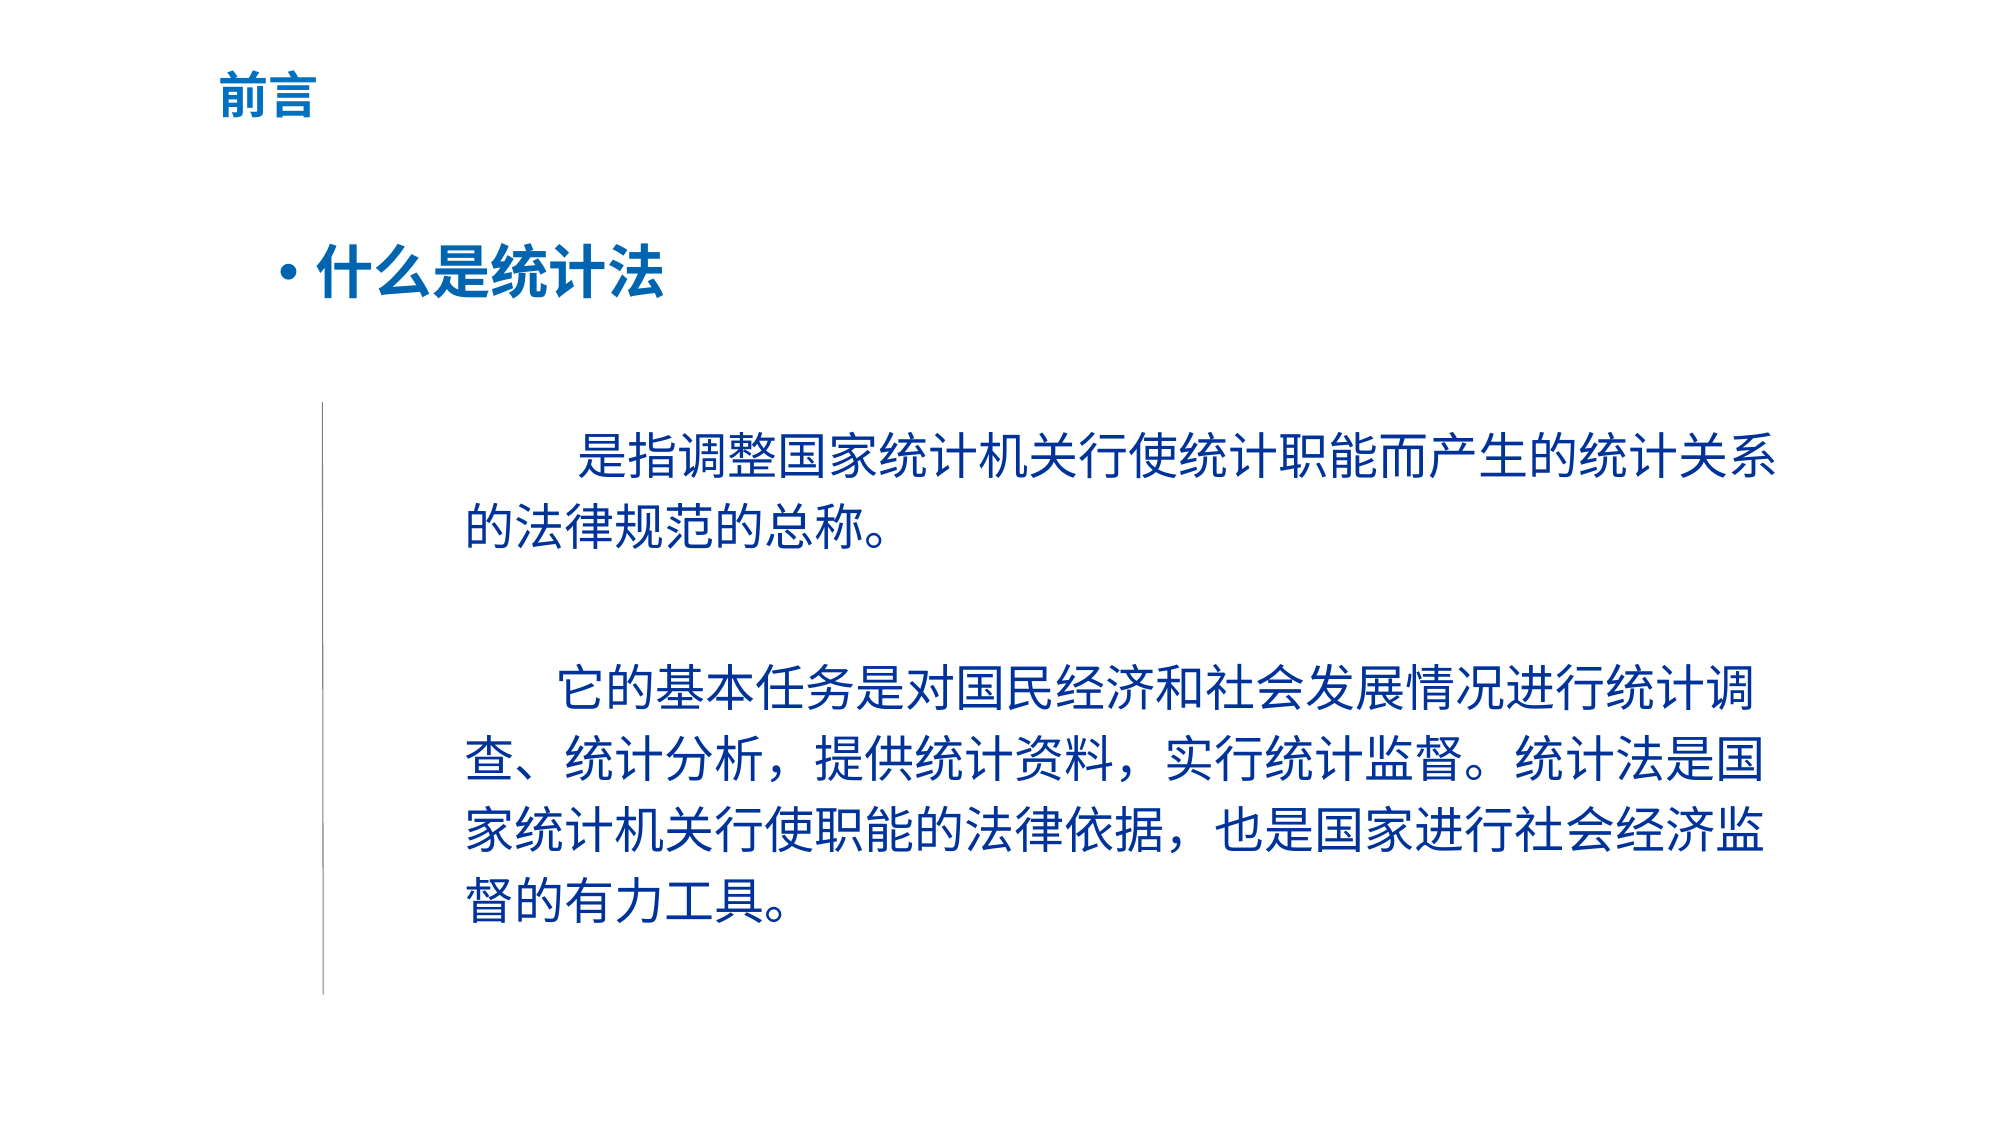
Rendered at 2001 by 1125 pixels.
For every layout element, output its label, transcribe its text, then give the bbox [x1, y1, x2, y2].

text_box 什么是统计法 [263, 236, 870, 329]
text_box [263, 406, 1813, 1019]
text_box 前言 [203, 55, 1066, 131]
